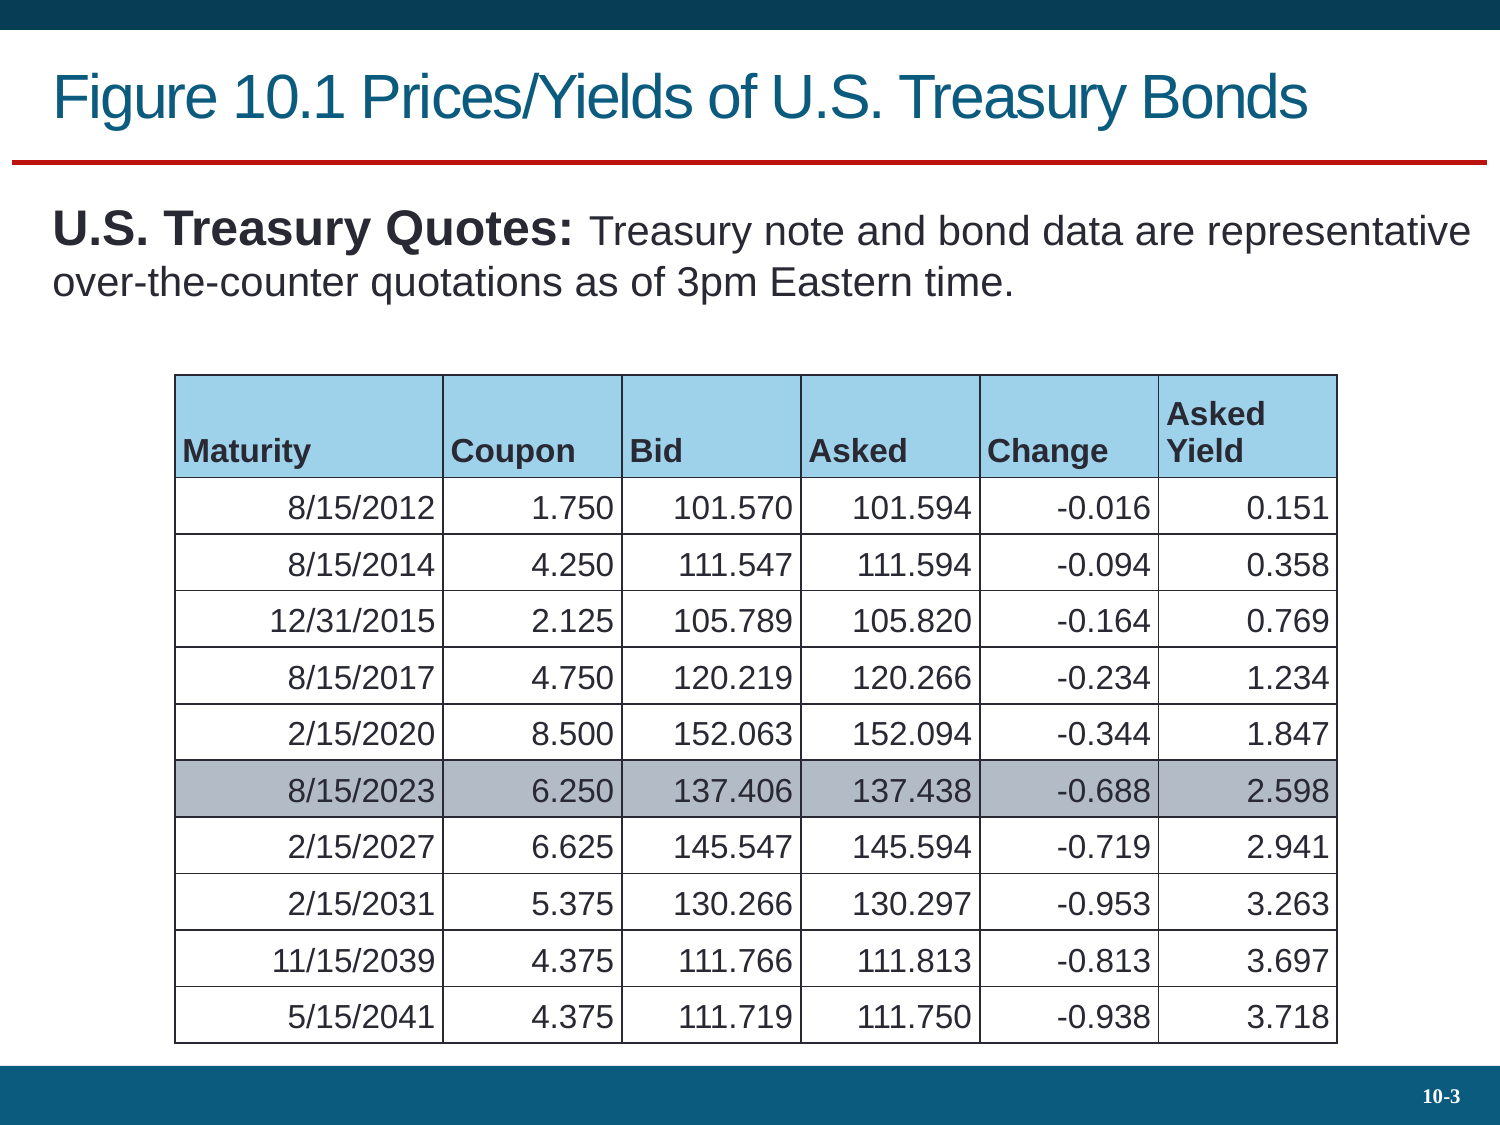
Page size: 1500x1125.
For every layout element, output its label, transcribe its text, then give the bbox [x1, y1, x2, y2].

table_cell 4.750 [444, 648, 621, 703]
table_cell 6.625 [444, 818, 621, 873]
table_cell 0.769 [1159, 591, 1336, 646]
table_cell -0.813 [981, 931, 1158, 986]
table_header Asked Yield [1159, 376, 1336, 477]
table_cell -0.164 [981, 591, 1158, 646]
text_box U.S. Treasury Quotes: Treasury note and bond data are representative over-the-counter quotations as of 3pm Eastern time. [37, 187, 1500, 313]
table_cell 1.847 [1159, 705, 1336, 759]
table_cell 105.789 [623, 591, 800, 646]
table_cell -0.938 [981, 987, 1158, 1042]
table_cell 111.813 [802, 931, 979, 986]
table_cell 2/15/2031 [176, 874, 442, 929]
table_cell 1.234 [1159, 648, 1336, 703]
table_cell -0.688 [981, 761, 1158, 816]
table_cell 3.697 [1159, 931, 1336, 986]
table_cell 130.297 [802, 874, 979, 929]
table_cell 101.594 [802, 478, 979, 533]
table_cell 8/15/2012 [176, 478, 442, 533]
table_cell 111.547 [623, 535, 800, 590]
table_cell 2.598 [1159, 761, 1336, 816]
table_cell 0.358 [1159, 535, 1336, 590]
table_cell -0.016 [981, 478, 1158, 533]
table_cell 6.250 [444, 761, 621, 816]
table_cell 152.063 [623, 705, 800, 759]
table_cell 2/15/2027 [176, 818, 442, 873]
table_cell 4.250 [444, 535, 621, 590]
table_cell 145.594 [802, 818, 979, 873]
table_cell 111.766 [623, 931, 800, 986]
table_cell 3.263 [1159, 874, 1336, 929]
table_cell 137.406 [623, 761, 800, 816]
table_cell 5/15/2041 [176, 987, 442, 1042]
table_cell -0.344 [981, 705, 1158, 759]
table_header Asked [802, 376, 979, 477]
table_header Coupon [444, 376, 621, 477]
table_cell 152.094 [802, 705, 979, 759]
table_cell 101.570 [623, 478, 800, 533]
table_cell 2.941 [1159, 818, 1336, 873]
table_cell 120.219 [623, 648, 800, 703]
table_cell 2/15/2020 [176, 705, 442, 759]
table_cell 8/15/2014 [176, 535, 442, 590]
table_cell 130.266 [623, 874, 800, 929]
table_cell 1.750 [444, 478, 621, 533]
table_cell 8/15/2023 [176, 761, 442, 816]
table_cell 5.375 [444, 874, 621, 929]
table_cell 137.438 [802, 761, 979, 816]
table_cell 11/15/2039 [176, 931, 442, 986]
table_cell 8/15/2017 [176, 648, 442, 703]
title Figure 10.1 Prices/Yields of U.S. Treasury Bonds [37, 24, 1463, 163]
table_header Maturity [176, 376, 442, 477]
table_cell 4.375 [444, 987, 621, 1042]
table_cell -0.094 [981, 535, 1158, 590]
table_cell 0.151 [1159, 478, 1336, 533]
table_header Bid [623, 376, 800, 477]
table_cell 111.594 [802, 535, 979, 590]
table_cell 12/31/2015 [176, 591, 442, 646]
table_cell -0.719 [981, 818, 1158, 873]
table_cell -0.953 [981, 874, 1158, 929]
table_cell 111.750 [802, 987, 979, 1042]
table_cell 105.820 [802, 591, 979, 646]
table_cell 111.719 [623, 987, 800, 1042]
table_cell 4.375 [444, 931, 621, 986]
table_cell 8.500 [444, 705, 621, 759]
table_cell 145.547 [623, 818, 800, 873]
table_cell -0.234 [981, 648, 1158, 703]
table_cell 3.718 [1159, 987, 1336, 1042]
table_cell 2.125 [444, 591, 621, 646]
table_header Change [981, 376, 1158, 477]
table_cell 120.266 [802, 648, 979, 703]
